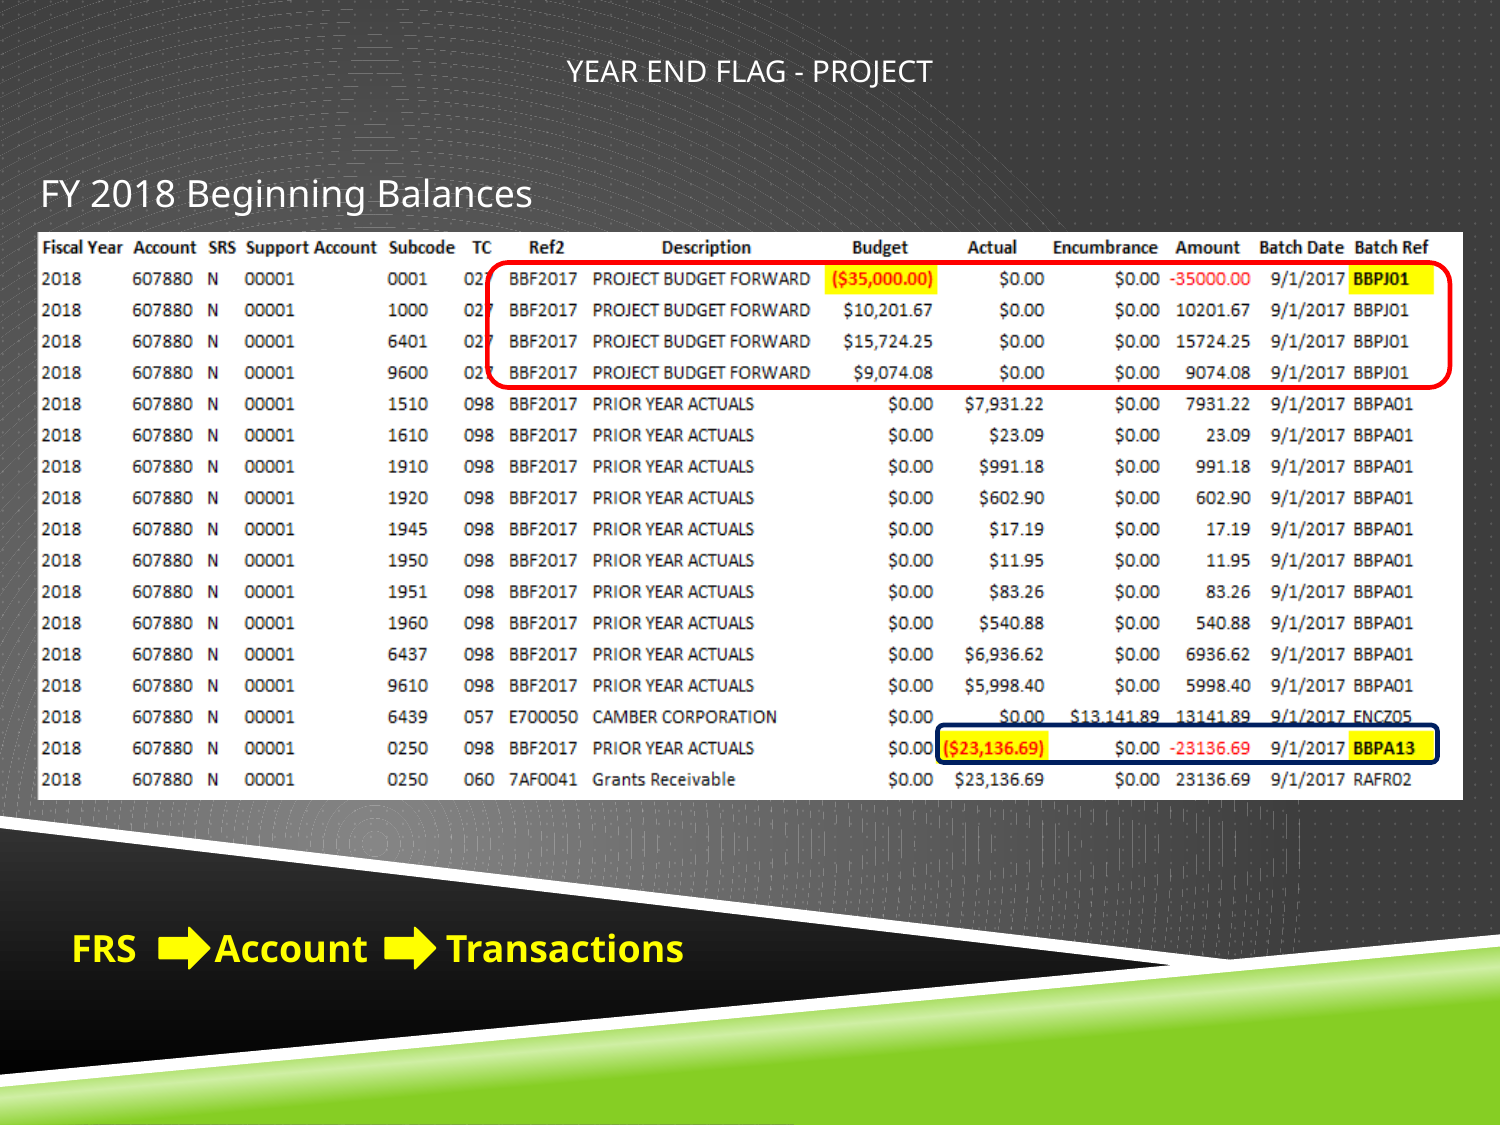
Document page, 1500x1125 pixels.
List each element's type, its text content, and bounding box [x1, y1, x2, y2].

picture [37, 232, 1463, 801]
text_box [158, 926, 211, 970]
title Year End Flag - Project [112, 45, 1388, 97]
text_box [384, 926, 437, 970]
text_box FRS Account Transactions [56, 917, 700, 978]
text_box FY 2018 Beginning Balances [24, 162, 976, 223]
